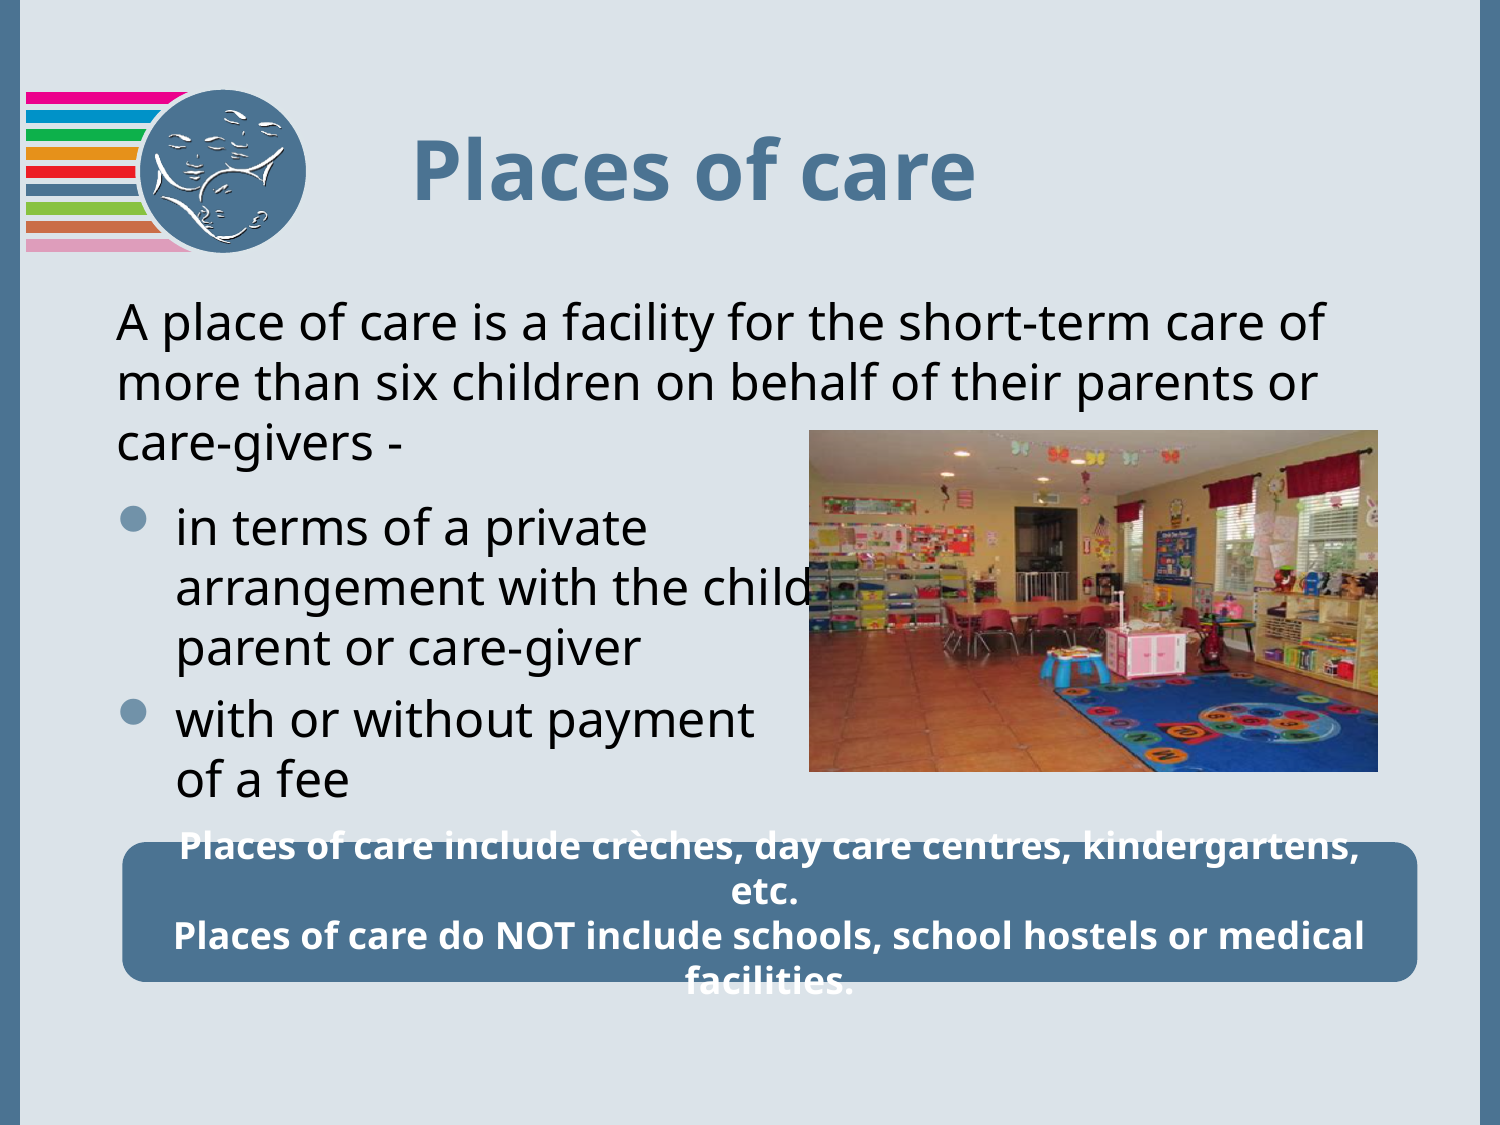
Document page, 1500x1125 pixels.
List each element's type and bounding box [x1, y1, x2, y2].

text_box [9, 0, 1491, 1125]
